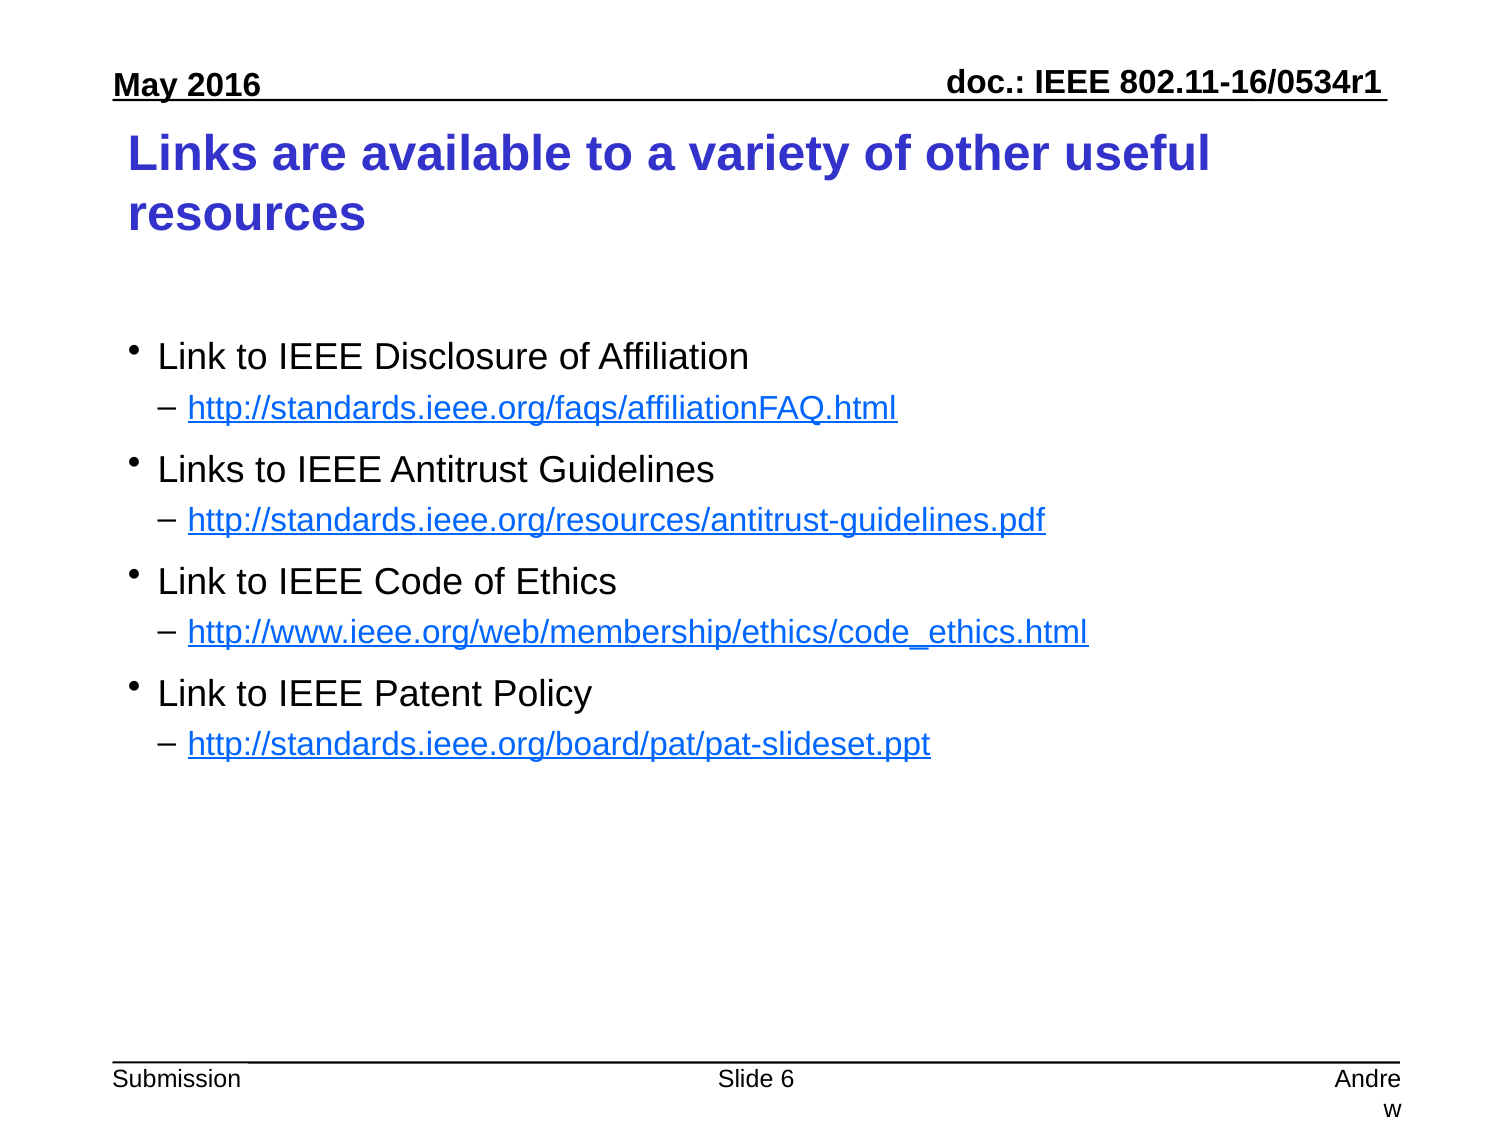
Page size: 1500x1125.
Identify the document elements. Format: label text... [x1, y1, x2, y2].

slide_number Slide 6 [709, 1061, 803, 1093]
footer Andrew Myles, Cisco [1320, 1061, 1402, 1093]
title Links are available to a variety of other useful resources [112, 112, 1388, 288]
list Link to IEEE Disclosure of Affiliation http://standards.ieee.org/faqs/affiliationFAQ.html Links to IEEE Antitrust Guidelines http://standards.ieee.org/resources/antitrust-guidelines.pdf Link to IEEE Code of Ethics http://www.ieee.org/web/membership/ethics/code_ethics.html Link to IEEE Patent Policy http://standards.ieee.org/board/pat/pat-slideset.ppt [112, 324, 1388, 1000]
